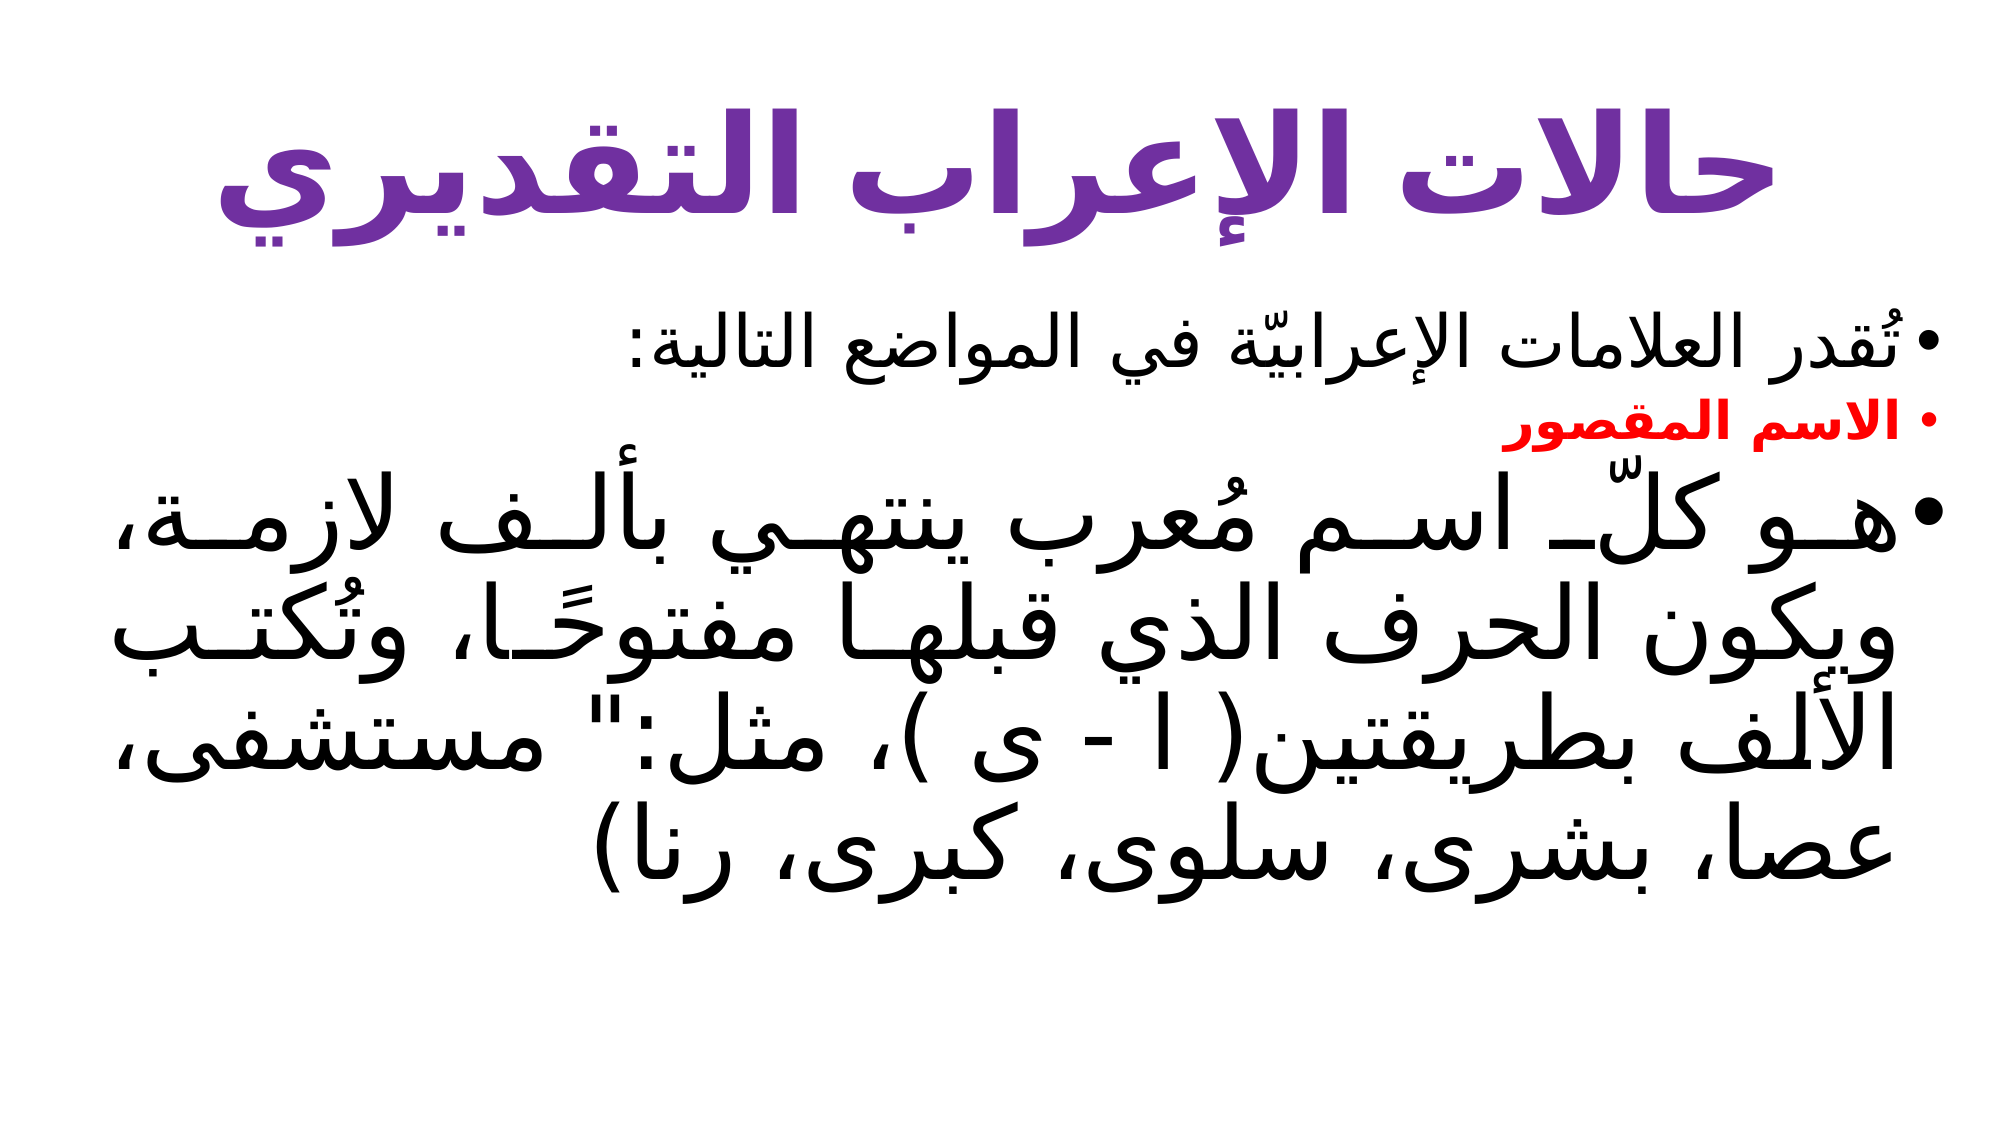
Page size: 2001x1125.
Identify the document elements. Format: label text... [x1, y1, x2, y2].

title حالات الإعراب التقديري [137, 59, 1863, 251]
list تُقدر العلامات الإعرابيّة في المواضع التالية: الاسم المقصور هو كلّ اسم مُعرب ينتهي بألف لازمة، ويكون الحرف الذي قبلها مفتوحًا، وتُكتب الألف بطريقتين( ا - ى )، مثل:" مستشفى، عصا، بشرى، سلوى، كبرى، رنا) [93, 251, 1944, 1014]
